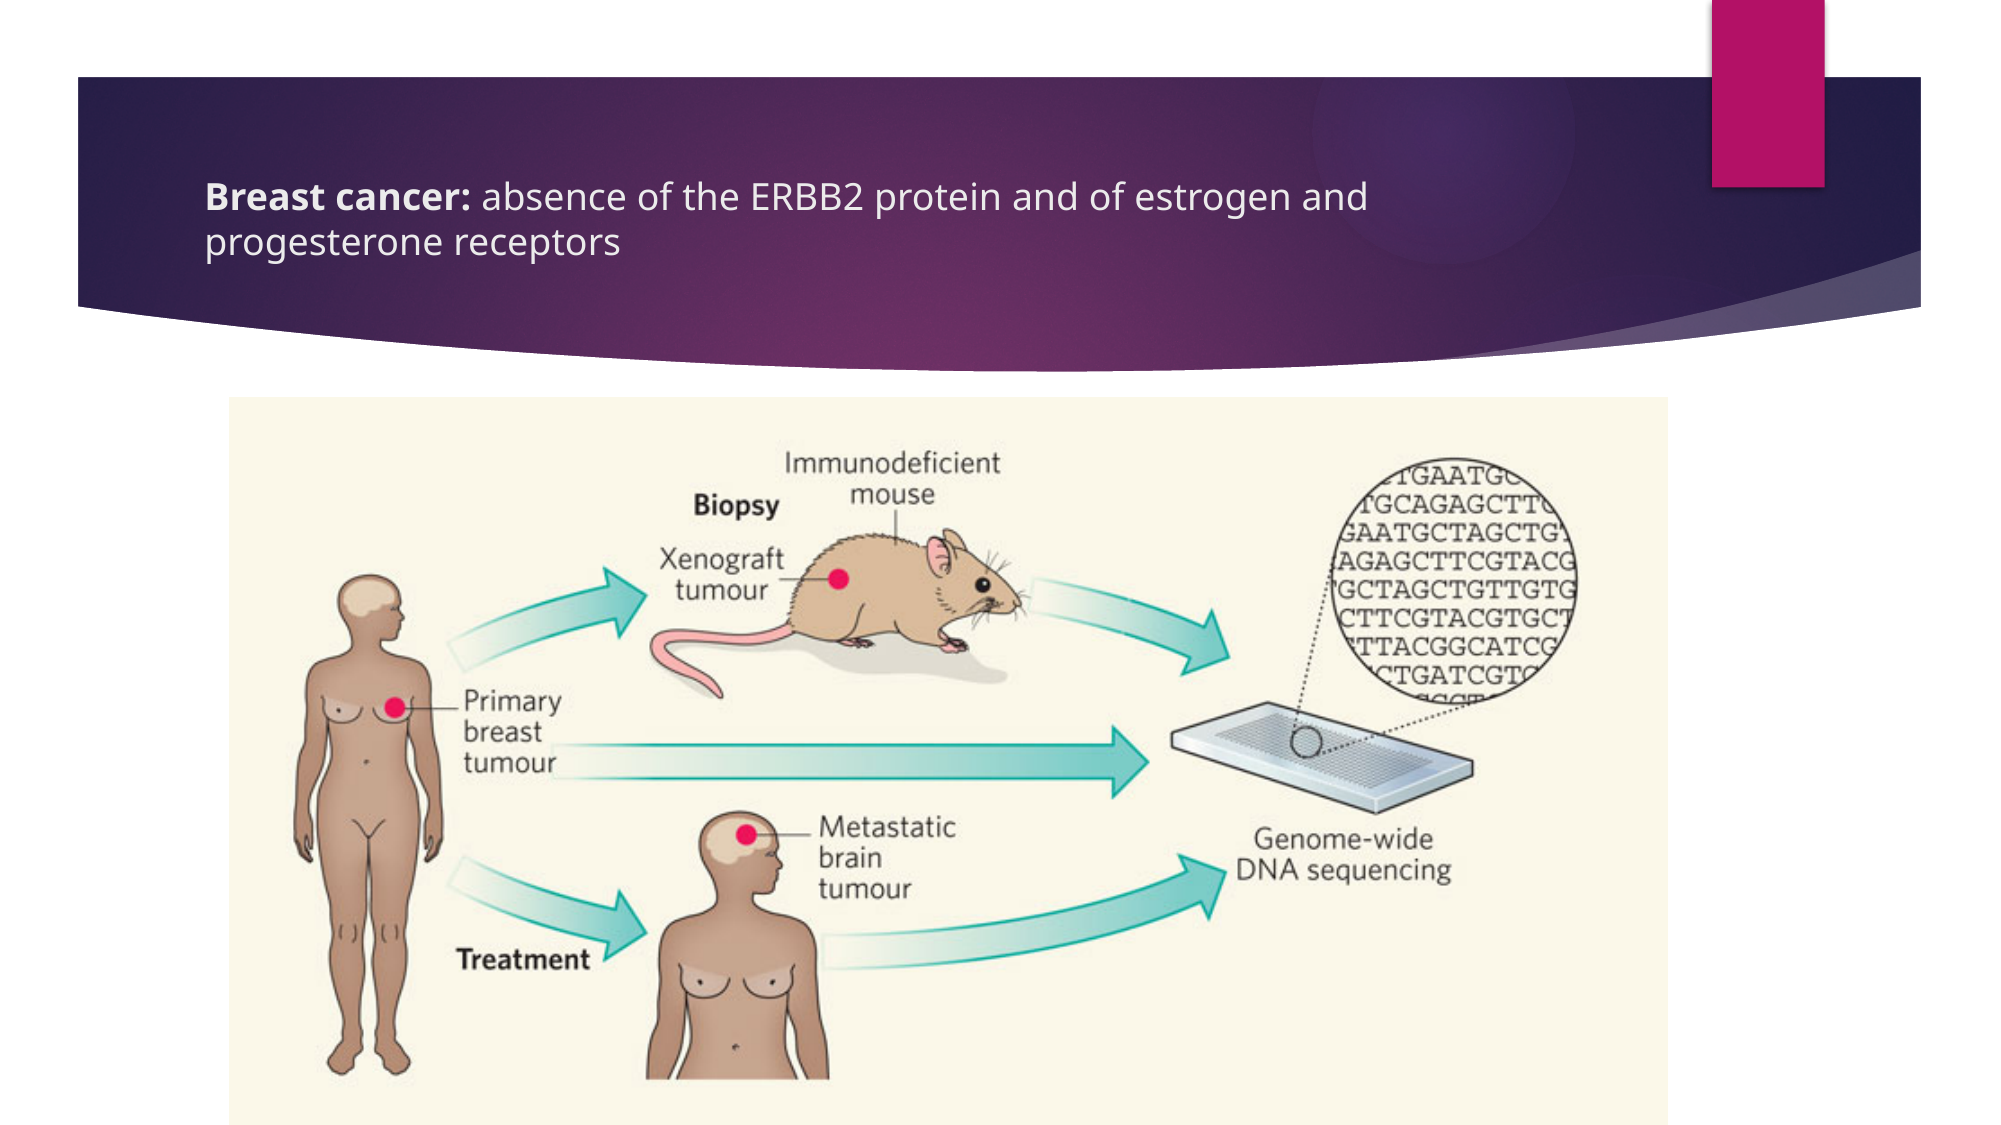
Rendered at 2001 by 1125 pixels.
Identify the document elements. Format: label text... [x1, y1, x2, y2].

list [229, 397, 1668, 1125]
title Breast cancer: absence of the ERBB2 protein and of estrogen and progesterone receptors [189, 159, 1627, 276]
